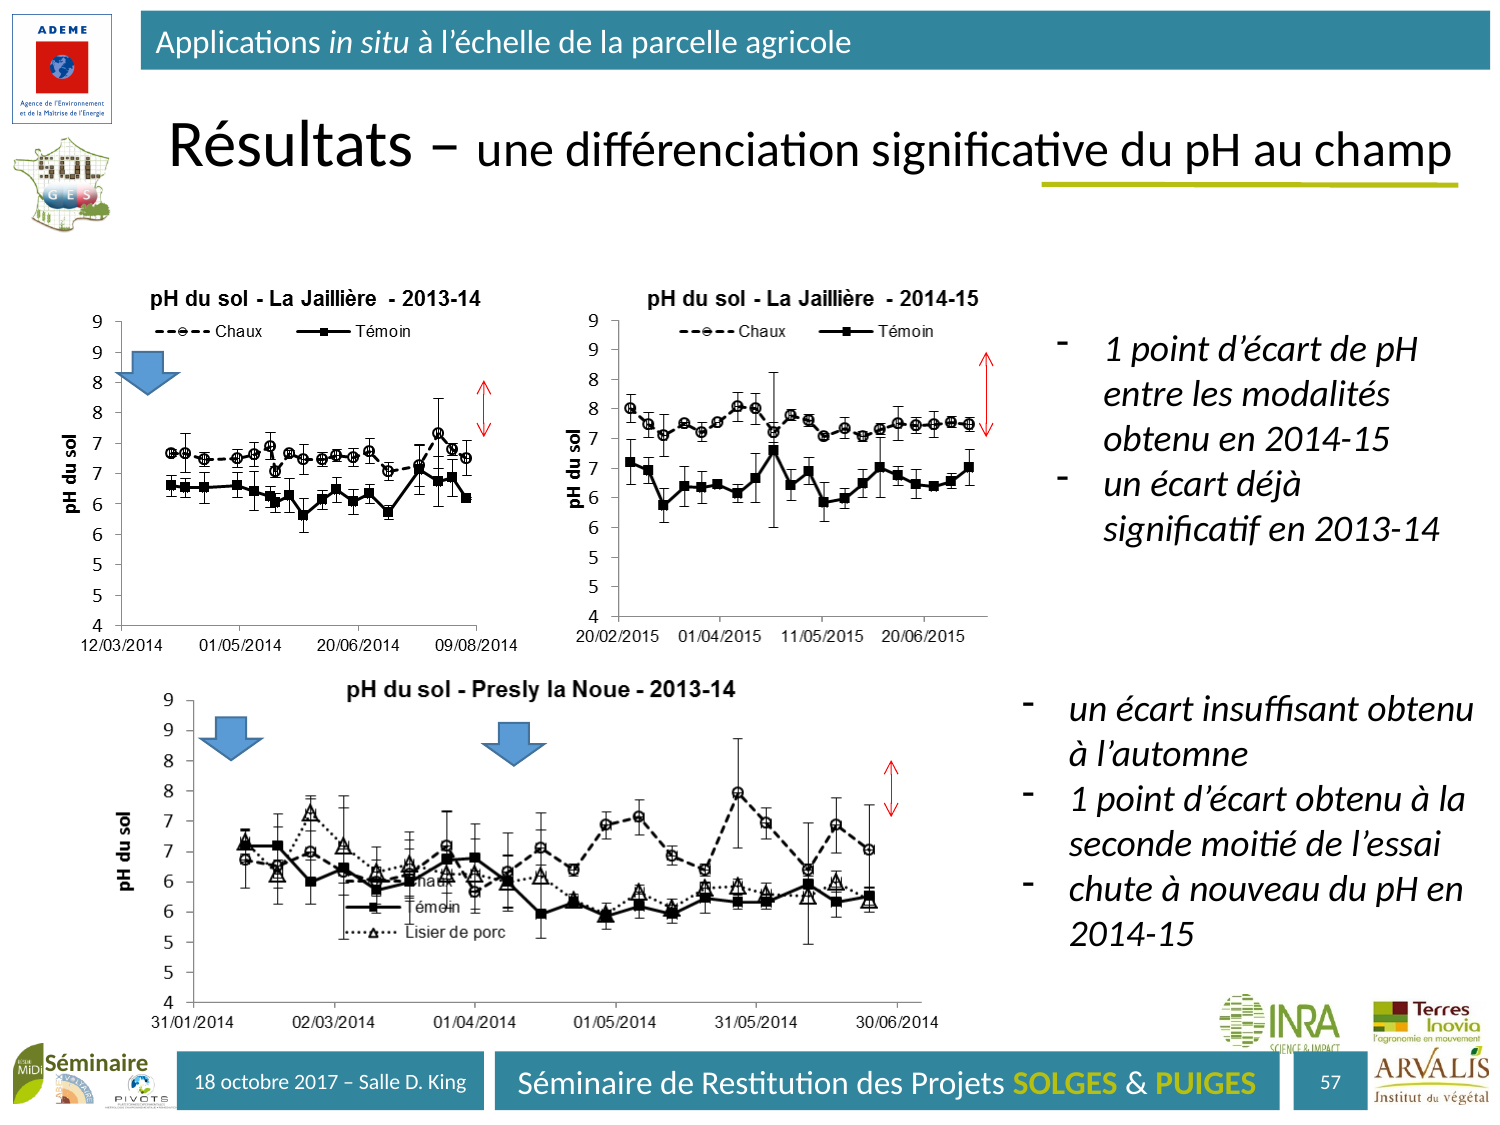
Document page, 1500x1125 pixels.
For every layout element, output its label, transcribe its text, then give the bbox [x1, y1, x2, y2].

picture [1219, 994, 1340, 1054]
text_box 57 [1293, 1050, 1369, 1111]
text_box 18 octobre 2017 – Salle D. King [202, 1050, 485, 1111]
text_box Applications in situ à l’échelle de la parcelle agricole [140, 10, 1491, 71]
text_box un écart insuffisant obtenu à l’automne 1 point d’écart obtenu à la seconde moitié de l’essai chute à nouveau du pH en 2014-15 [1007, 677, 1500, 962]
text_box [45, 273, 540, 666]
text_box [88, 652, 993, 1043]
picture [12, 136, 111, 233]
text_box Résultats – une différenciation significative du pH au champ [143, 92, 1468, 187]
picture [1367, 991, 1489, 1105]
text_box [12, 14, 112, 124]
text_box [549, 273, 1050, 657]
text_box Séminaire de Restitution des Projets SOLGES & PUIGES [494, 1050, 1281, 1111]
text_box 1 point d’écart de pH entre les modalités obtenu en 2014-15 un écart déjà significatif en 2013-14 [1050, 316, 1479, 556]
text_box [0, 1034, 202, 1111]
